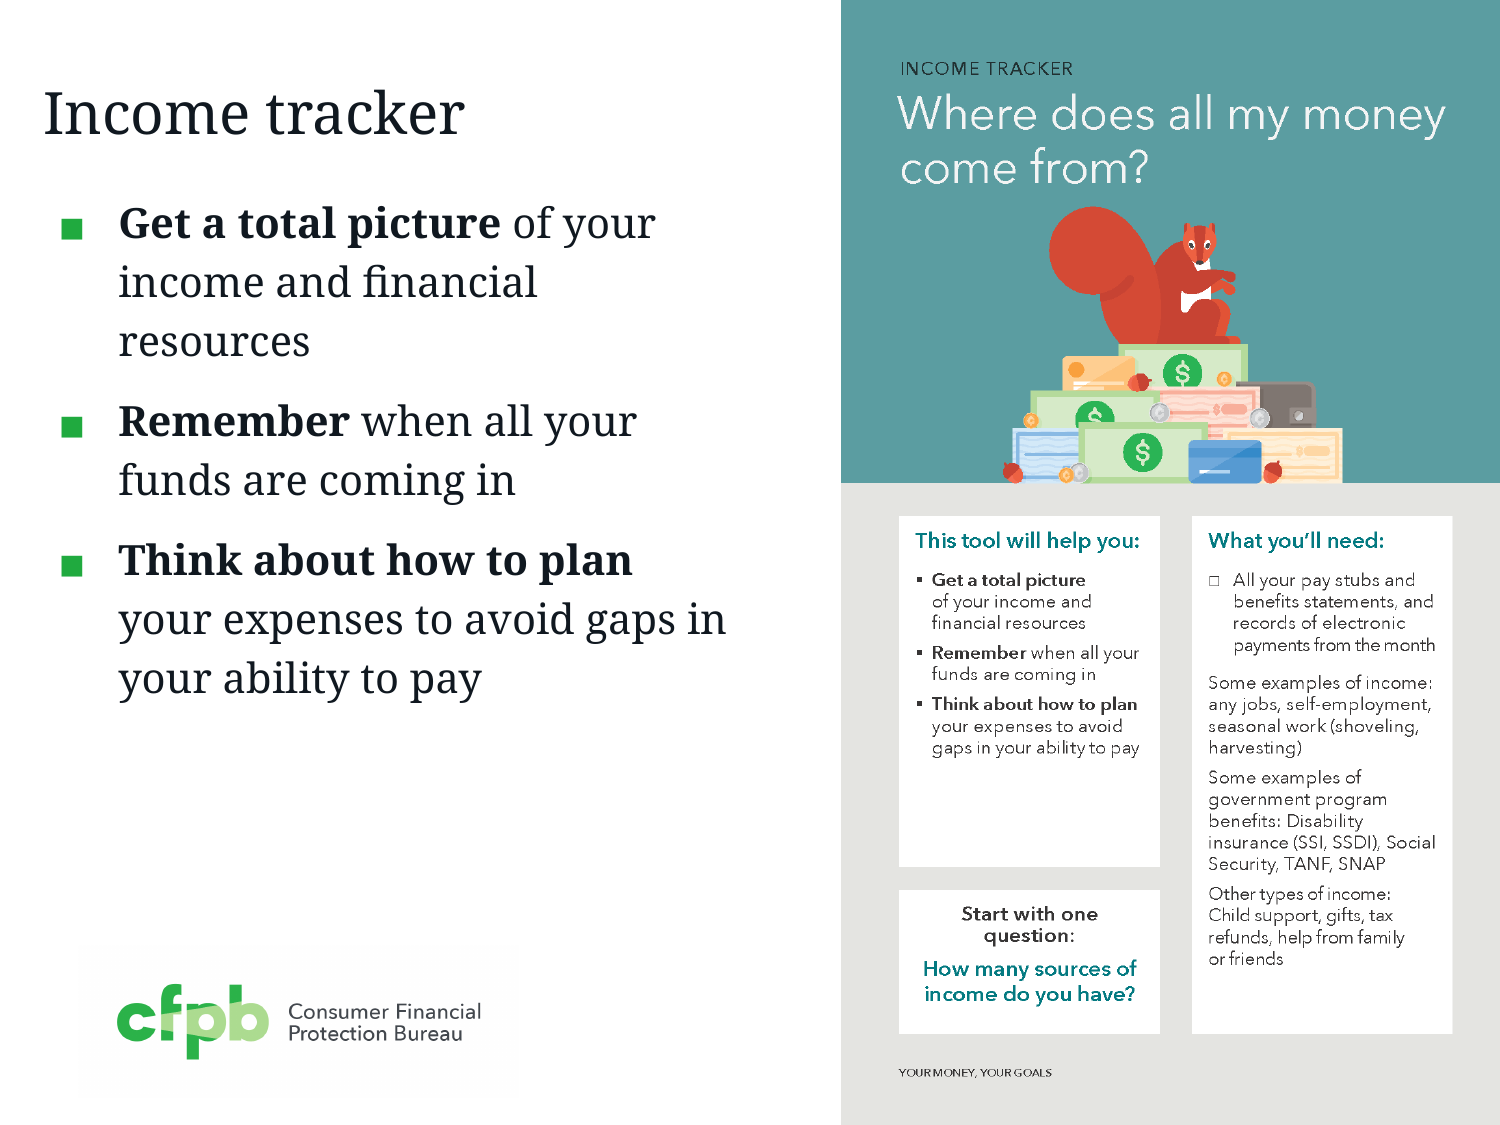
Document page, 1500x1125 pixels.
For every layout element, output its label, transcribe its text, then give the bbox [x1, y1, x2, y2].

list Get a total picture of your income and financial resources Remember when all your funds are coming in Think about how to plan your expenses to avoid gaps in your ability to pay [28, 180, 750, 964]
picture [841, 0, 1500, 1125]
picture [78, 964, 519, 1098]
list Income tracker [28, 62, 750, 164]
